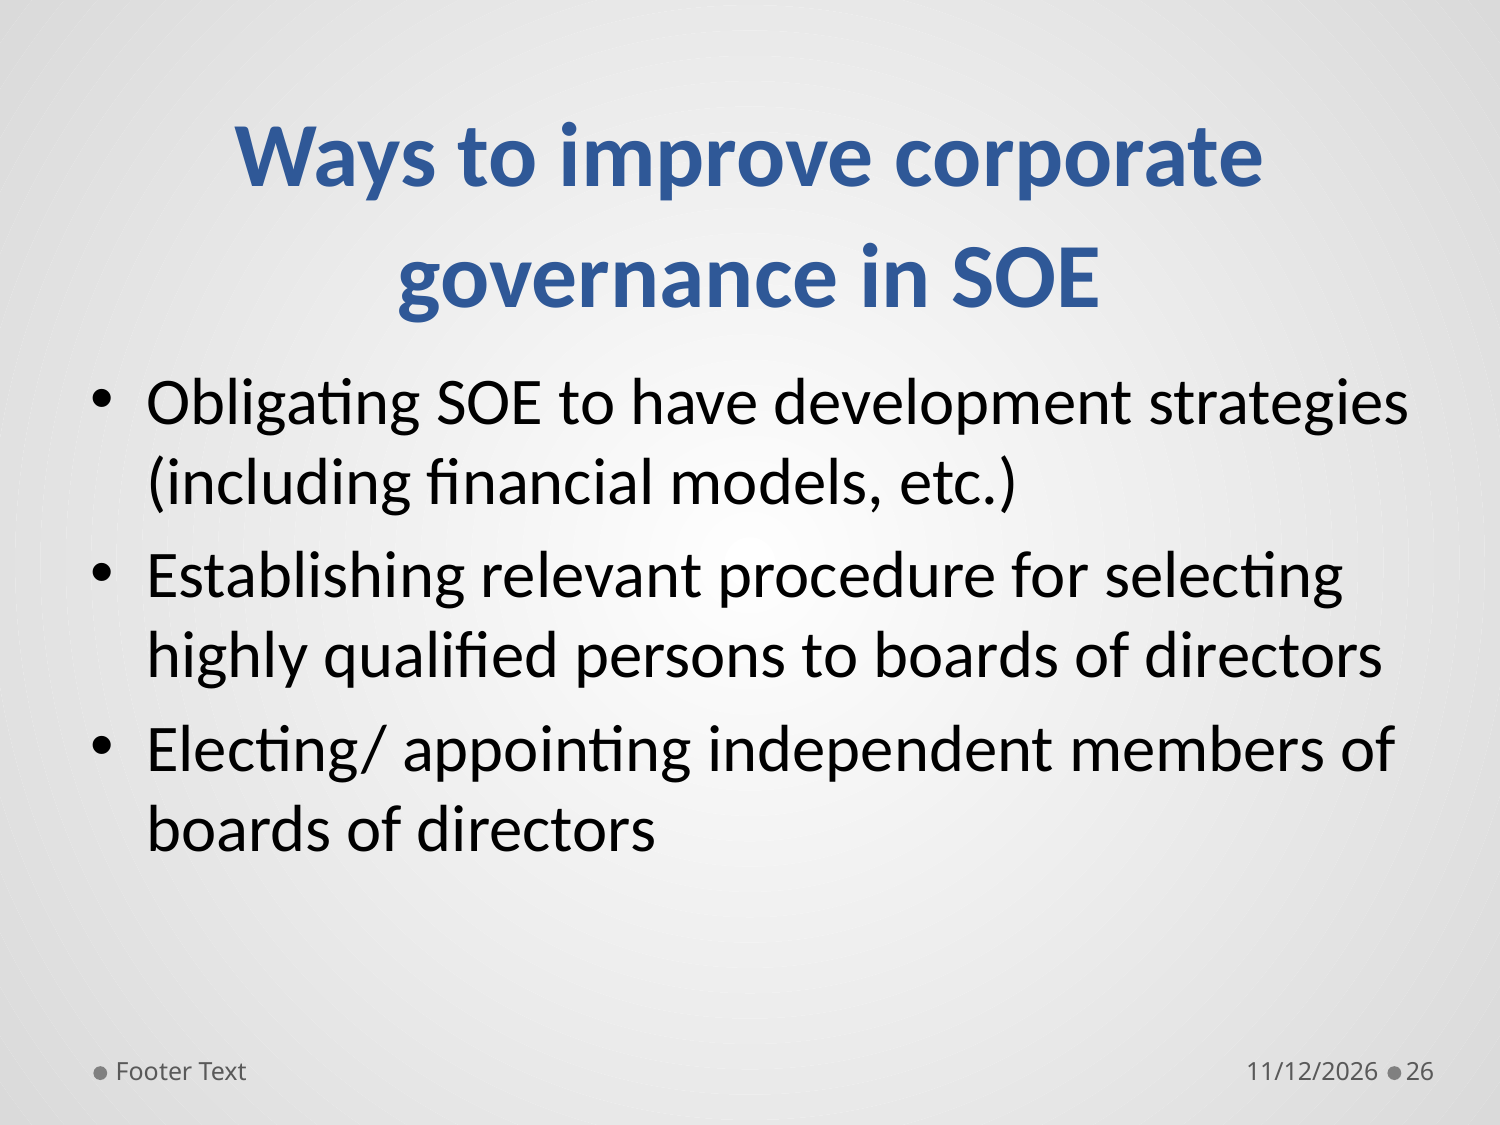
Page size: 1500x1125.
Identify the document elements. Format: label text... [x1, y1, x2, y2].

footer Footer Text [108, 1042, 576, 1103]
slide_number 26 [1401, 1042, 1494, 1103]
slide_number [1043, 1042, 1386, 1103]
list Obligating SOE to have development strategies (including financial models, etc.) Establishing relevant procedure for selecting highly qualified persons to boards of directors Electing/ appointing independent members of boards of directors [75, 349, 1447, 1043]
title Ways to improve corporate governance in SOE [75, 101, 1425, 334]
